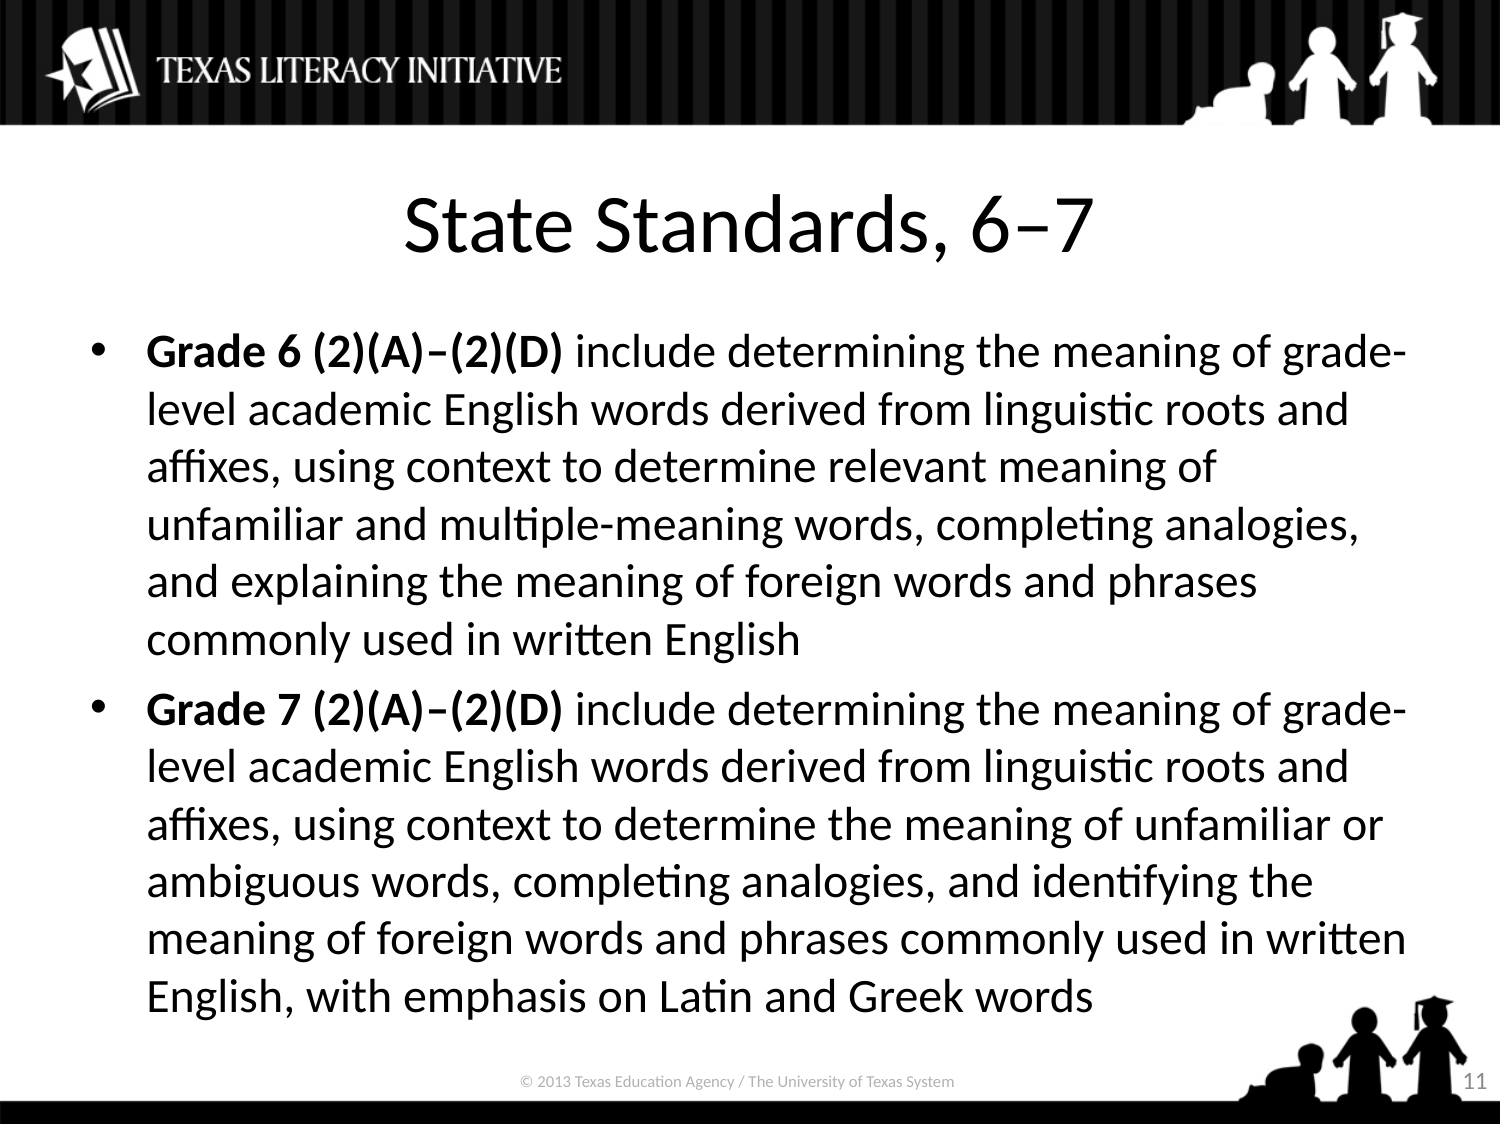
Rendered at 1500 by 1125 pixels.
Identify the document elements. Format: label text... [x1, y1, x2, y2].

slide_number 11 [1437, 1059, 1500, 1100]
picture [0, 0, 1500, 135]
footer © 2013 Texas Education Agency / The University of Texas System [312, 1062, 1163, 1100]
title State Standards, 6–7 [75, 155, 1425, 282]
list Grade 6 (2)(A)–(2)(D) include determining the meaning of grade-level academic English words derived from linguistic roots and affixes, using context to determine relevant meaning of unfamiliar and multiple-meaning words, completing analogies, and explaining the meaning of foreign words and phrases commonly used in written English Grade 7 (2)(A)–(2)(D) include determining the meaning of grade-level academic English words derived from linguistic roots and affixes, using context to determine the meaning of unfamiliar or ambiguous words, completing analogies, and identifying the meaning of foreign words and phrases commonly used in written English, with emphasis on Latin and Greek words [75, 312, 1425, 1025]
picture [0, 899, 1500, 1124]
